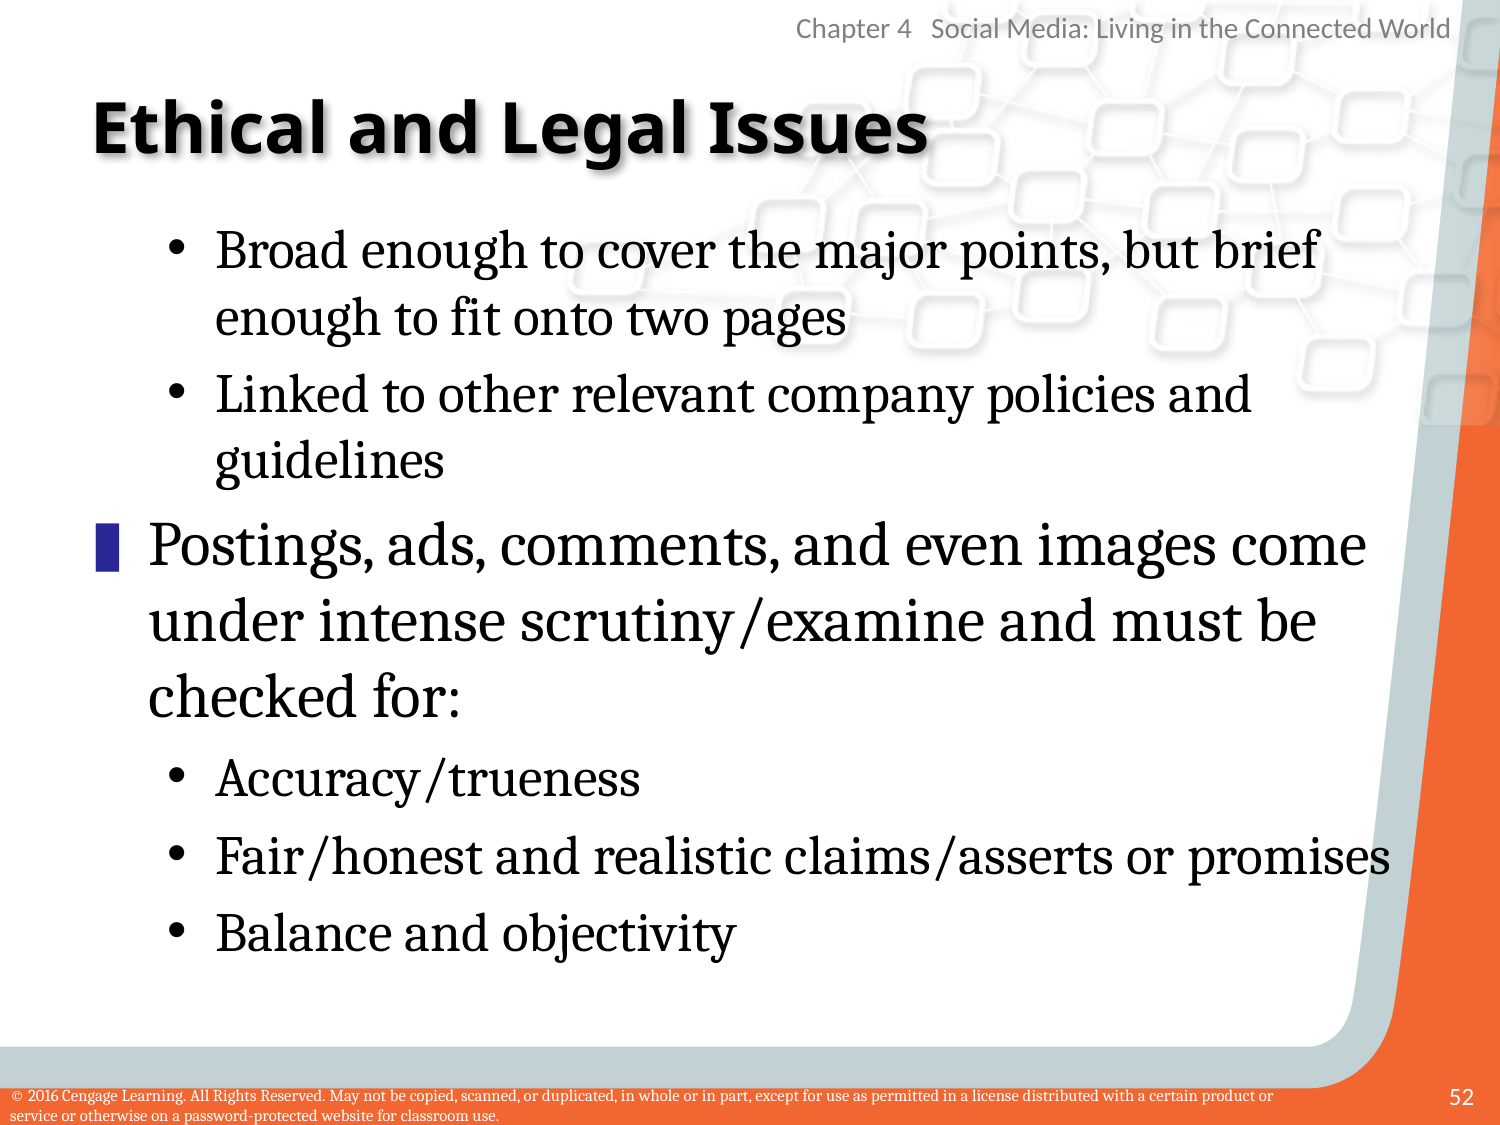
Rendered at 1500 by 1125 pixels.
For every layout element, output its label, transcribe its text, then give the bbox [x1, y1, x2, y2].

list Broad enough to cover the major points, but brief enough to fit onto two pages Linked to other relevant company policies and guidelines Postings, ads, comments, and even images come under intense scrutiny/examine and must be checked for: Accuracy/trueness Fair/honest and realistic claims/asserts or promises Balance and objectivity [74, 205, 1426, 980]
slide_number 52 [1139, 1065, 1490, 1125]
title Ethical and Legal Issues [75, 45, 1425, 205]
picture [0, 0, 1500, 1125]
